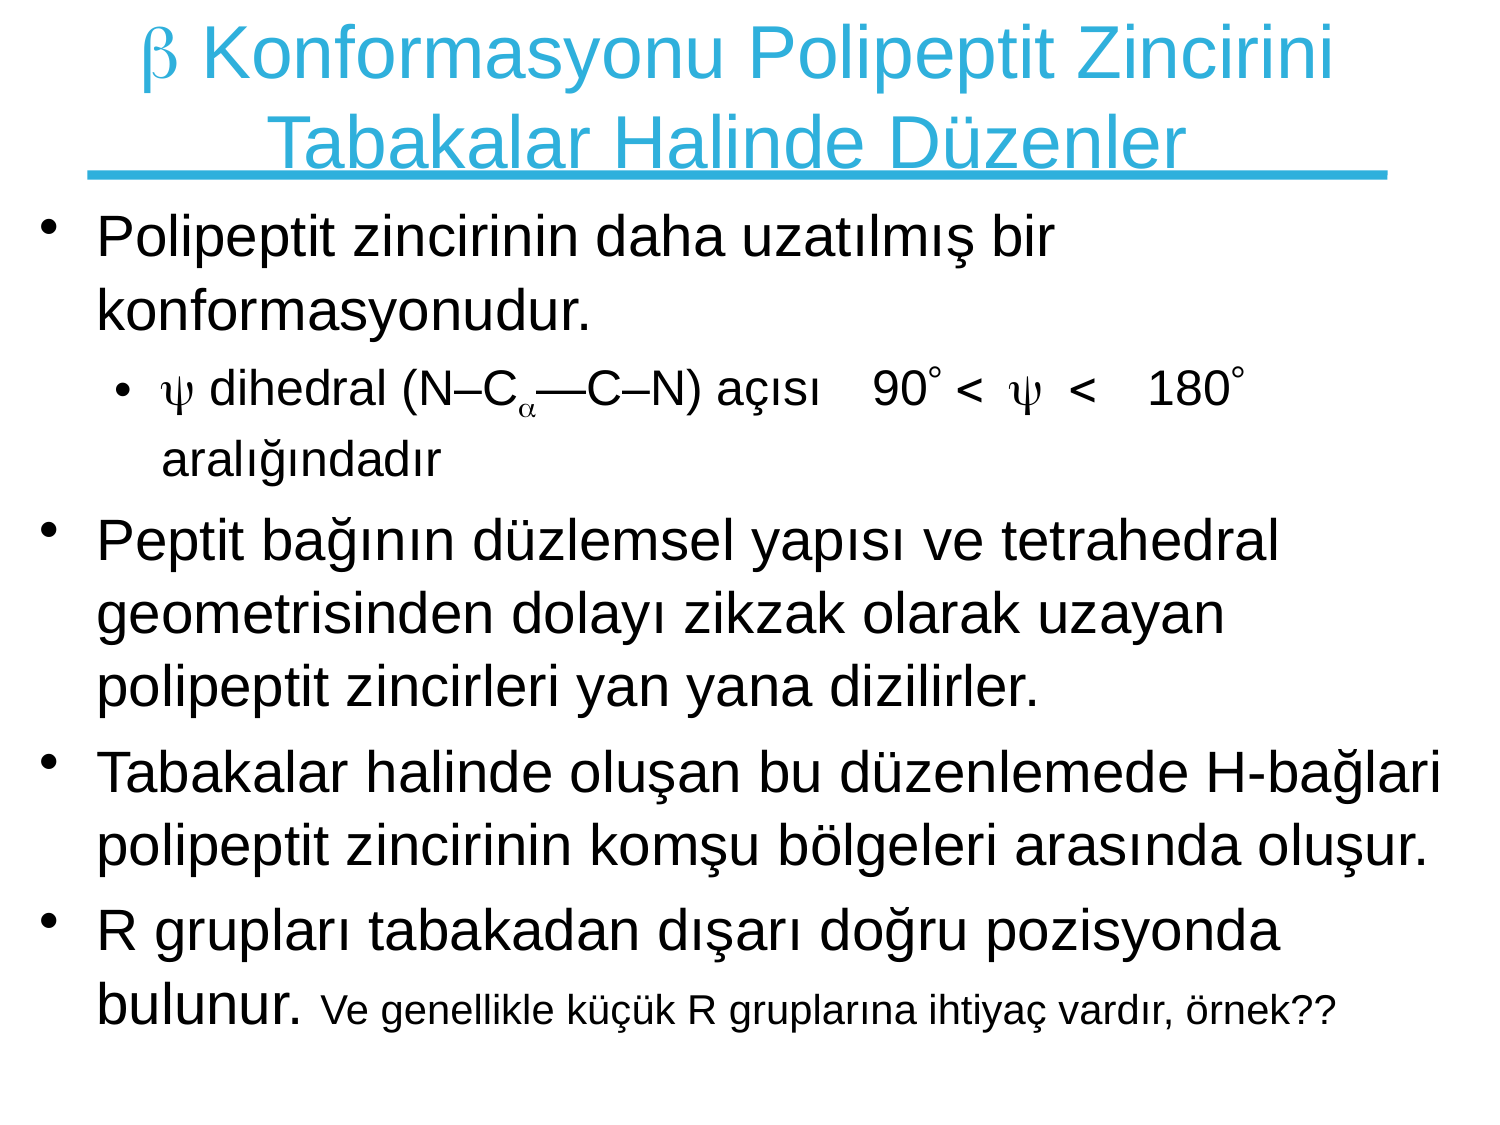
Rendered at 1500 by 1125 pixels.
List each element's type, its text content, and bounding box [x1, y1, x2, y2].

title  Konformasyonu Polipeptit Zincirini Tabakalar Halinde Düzenler [99, 0, 1376, 187]
list Polipeptit zincirinin daha uzatılmış bir konformasyonudur. y dihedral (N–C—C–N) açısı 90 < y < 180 aralığındadır Peptit bağının düzlemsel yapısı ve tetrahedral geometrisinden dolayı zikzak olarak uzayan polipeptit zincirleri yan yana dizilirler. Tabakalar halinde oluşan bu düzenlemede H-bağlari polipeptit zincirinin komşu bölgeleri arasında oluşur. R grupları tabakadan dışarı doğru pozisyonda bulunur. Ve genellikle küçük R gruplarına ihtiyaç vardır, örnek?? [24, 187, 1463, 1051]
